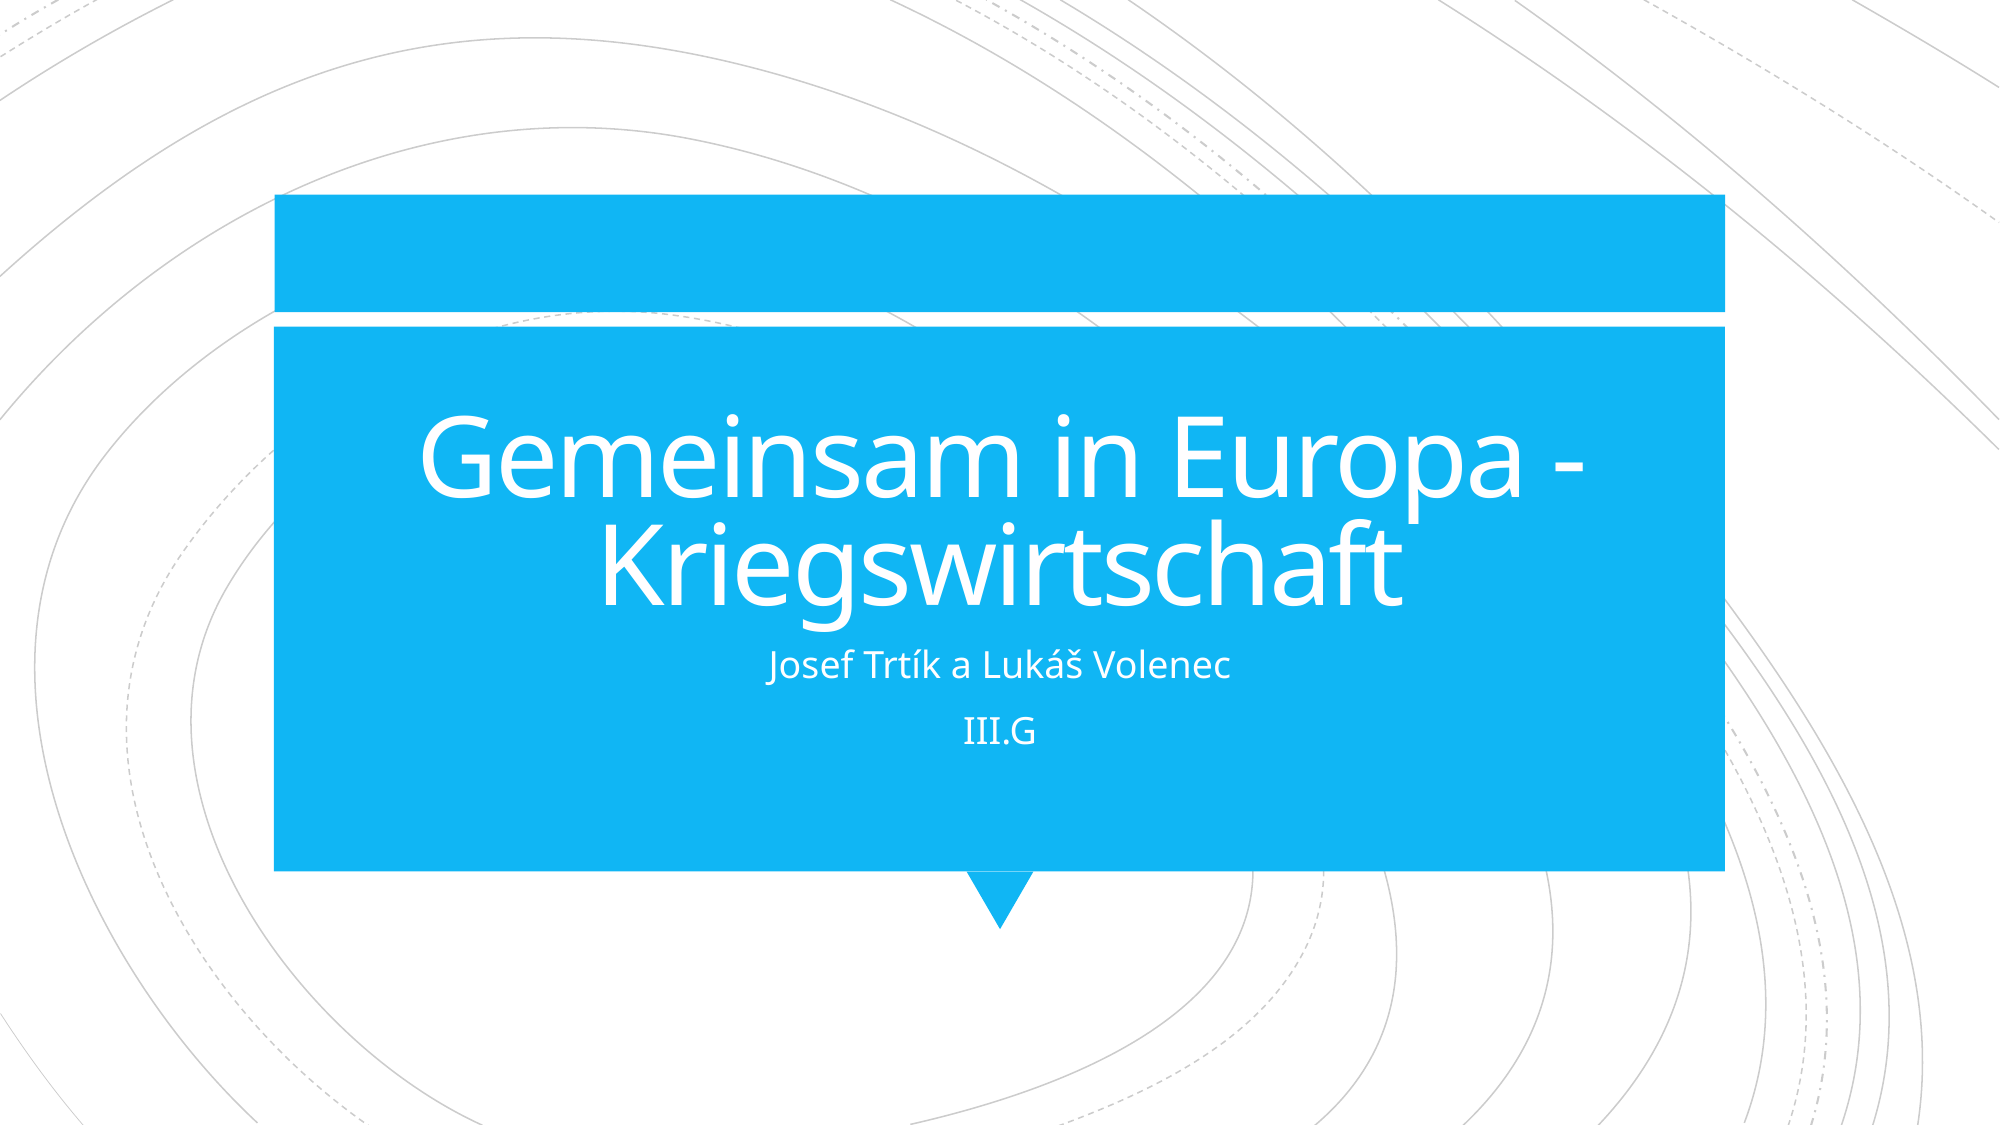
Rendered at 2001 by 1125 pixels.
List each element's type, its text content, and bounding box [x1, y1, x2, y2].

subtitle Josef Trtík a Lukáš Volenec III.G [288, 640, 1712, 858]
title Gemeinsam in Europa - Kriegswirtschaft [288, 340, 1713, 628]
